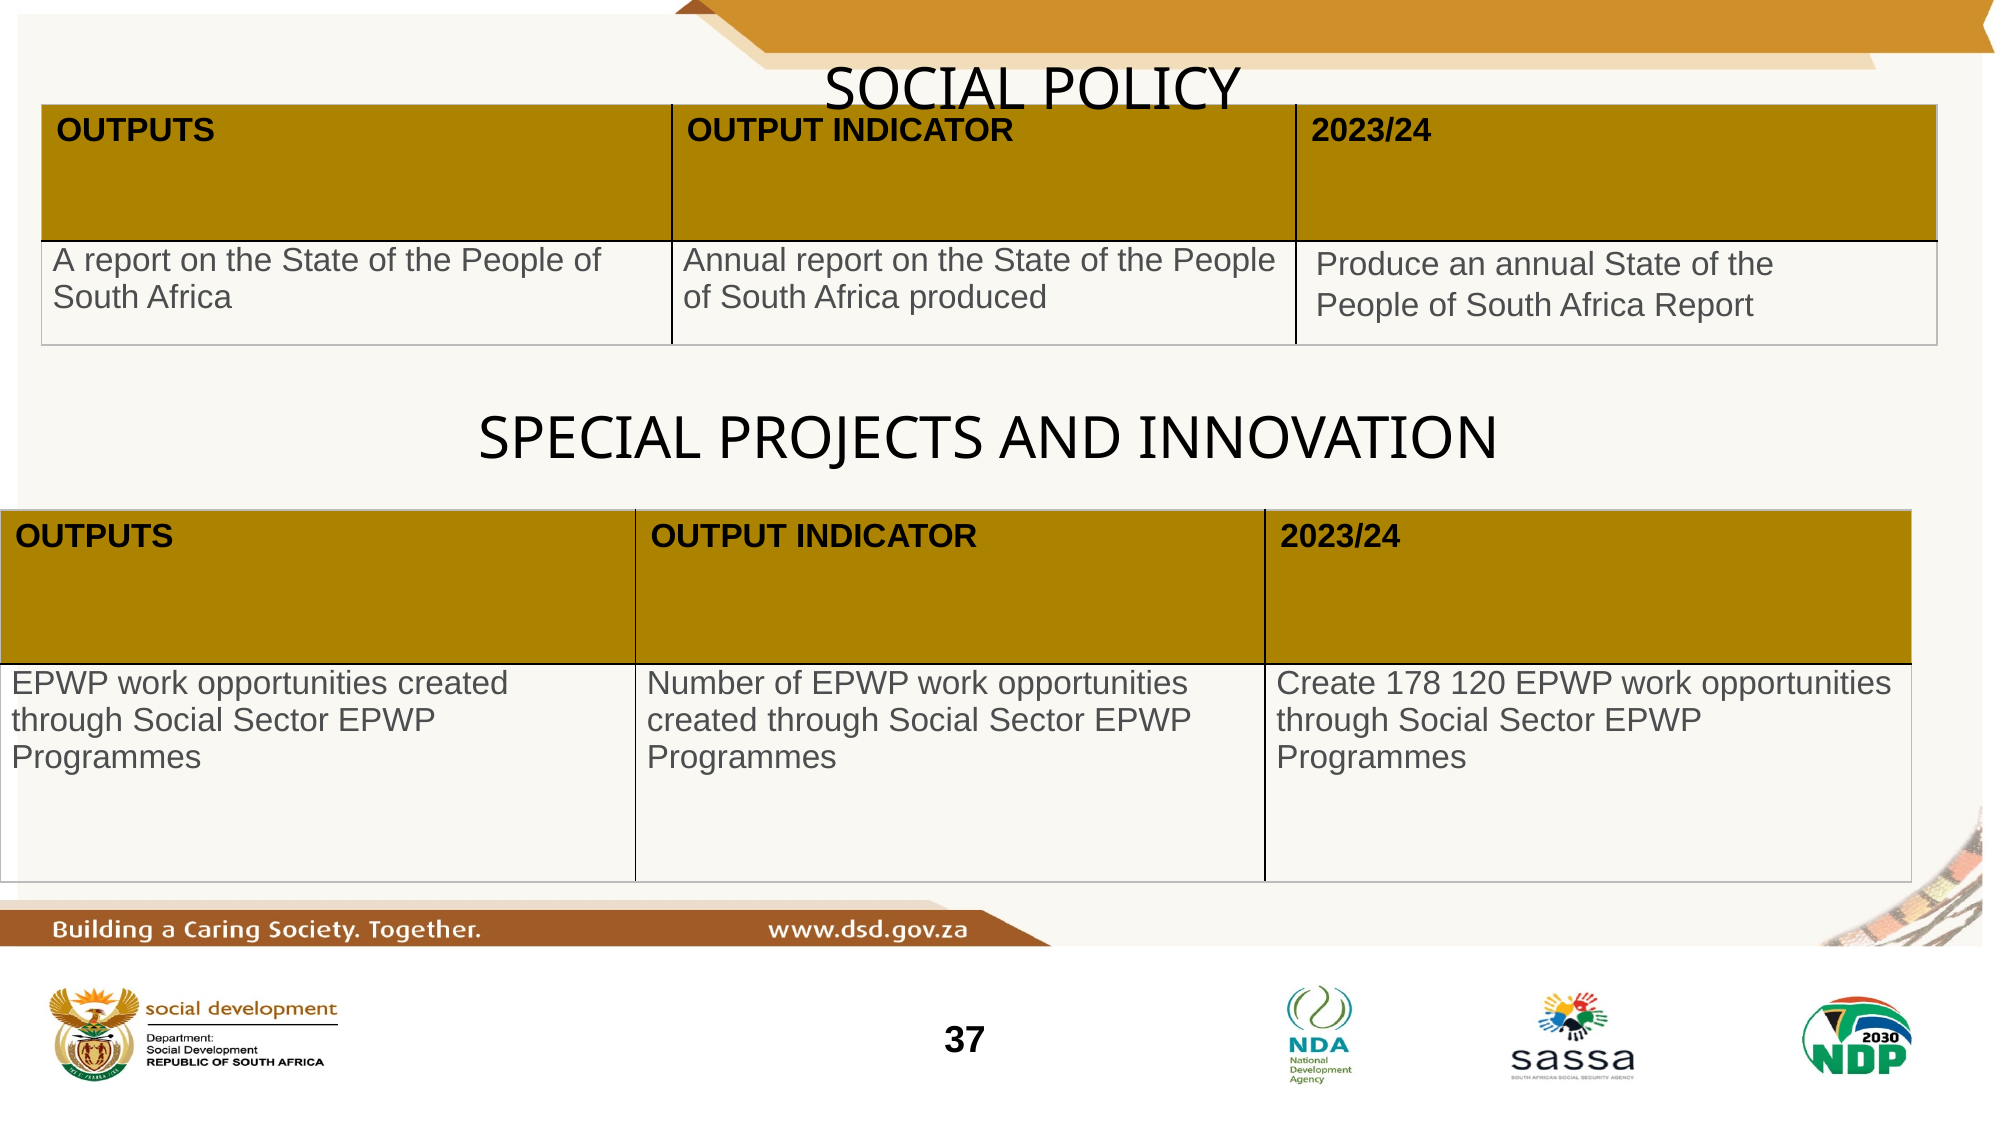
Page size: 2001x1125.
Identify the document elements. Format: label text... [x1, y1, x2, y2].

table_header OUTPUTS [1, 511, 635, 663]
title SOCIAL POLICY [170, 14, 1896, 88]
table_header 2023/24 [1297, 105, 1936, 240]
table_header 2023/24 [1266, 511, 1911, 663]
table_cell A report on the State of the People of South Africa [42, 242, 671, 344]
table_cell EPWP work opportunities created through Social Sector EPWP Programmes [1, 665, 635, 881]
table_cell Create 178 120 EPWP work opportunities through Social Sector EPWP Programmes [1266, 665, 1911, 881]
picture [0, 0, 2001, 1125]
table_header OUTPUT INDICATOR [673, 105, 1295, 240]
text_box SPECIAL PROJECTS AND INNOVATION [0, 371, 1979, 445]
table_cell Produce an annual State of the People of South Africa Report [1297, 242, 1936, 344]
table_cell Number of EPWP work opportunities created through Social Sector EPWP Programmes [636, 665, 1264, 881]
table_header OUTPUTS [42, 105, 671, 240]
text_box 37 [792, 1007, 1138, 1063]
table_cell Annual report on the State of the People of South Africa produced [673, 242, 1295, 344]
table_header OUTPUT INDICATOR [636, 511, 1264, 663]
